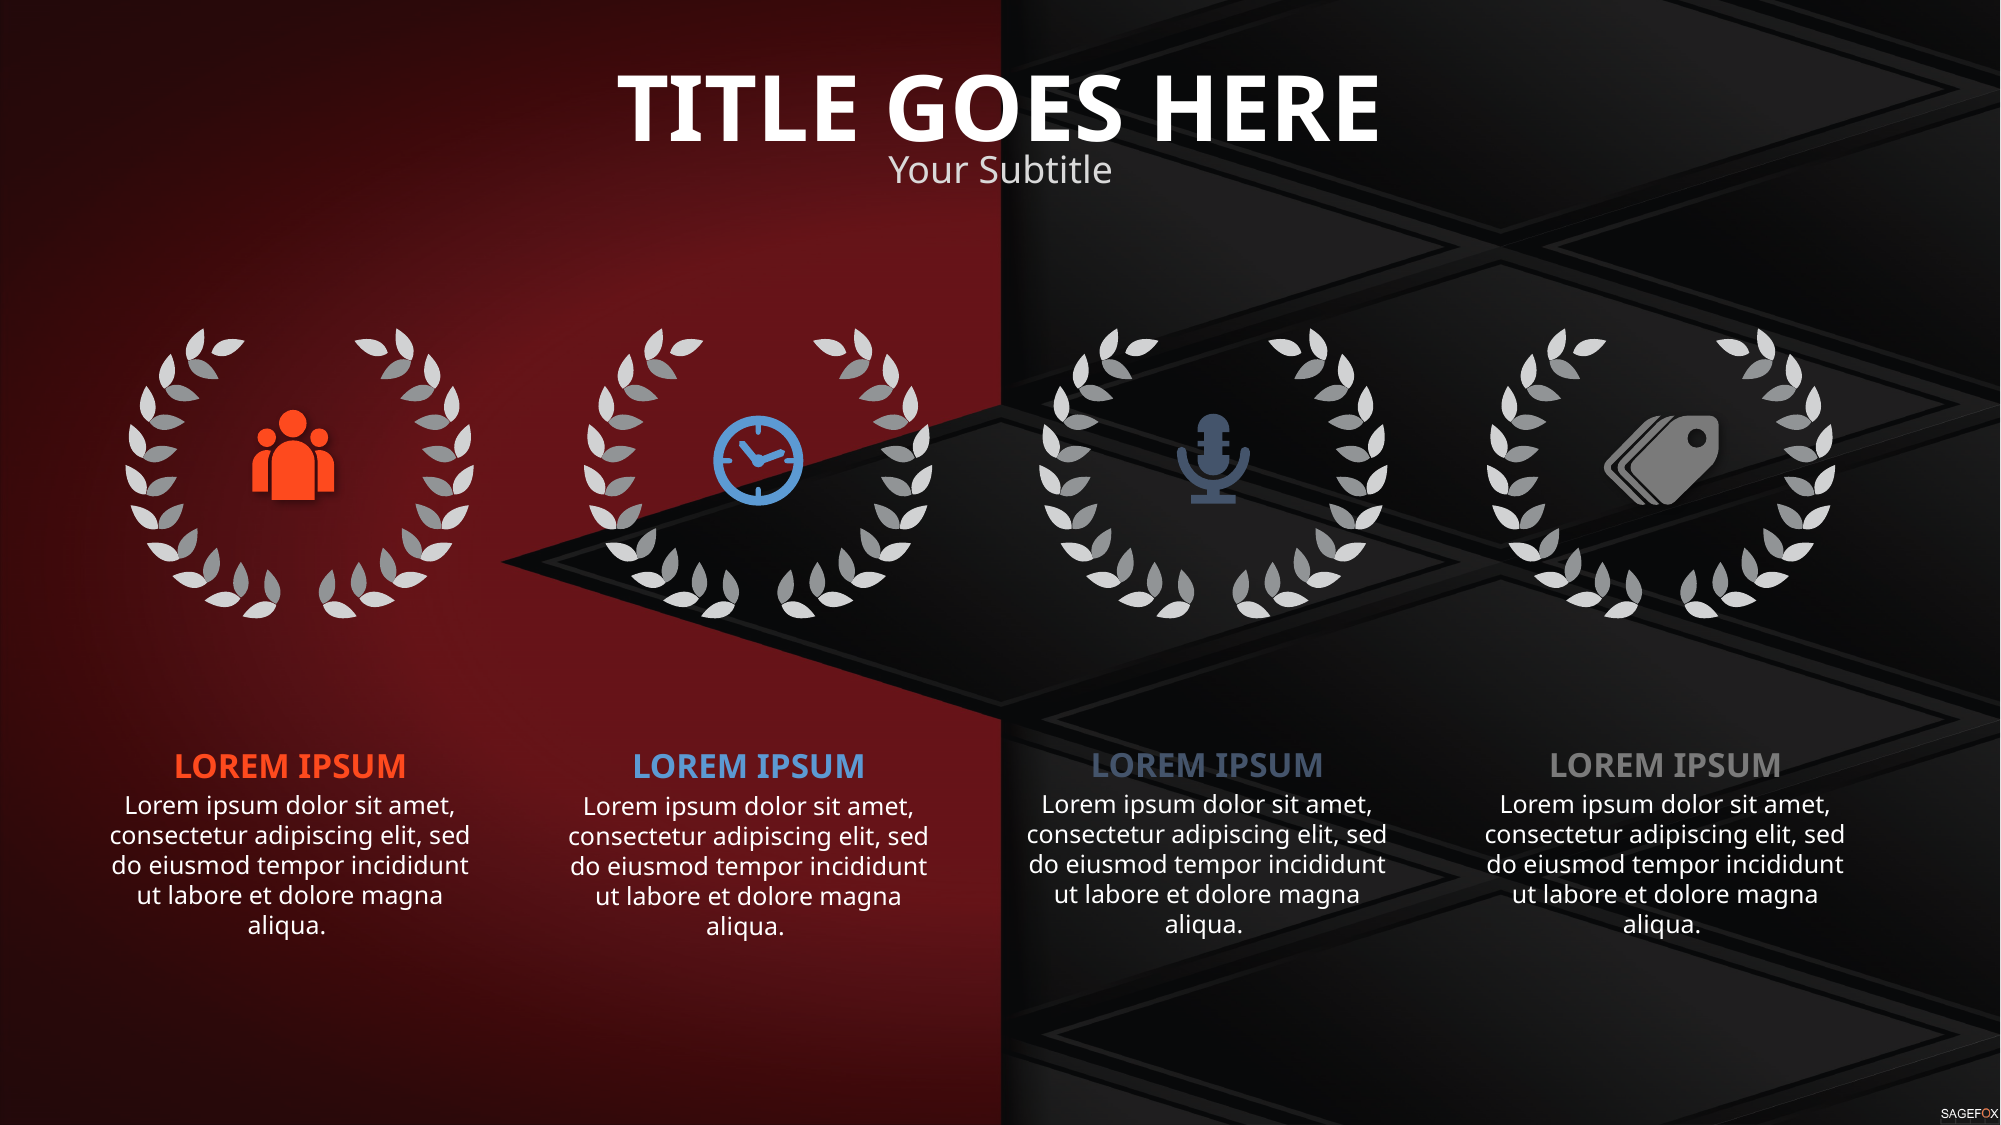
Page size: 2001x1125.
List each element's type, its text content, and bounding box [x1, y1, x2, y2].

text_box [548, 42, 1452, 199]
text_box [1176, 413, 1250, 504]
text_box LOREM IPSUM Lorem ipsum dolor sit amet, consectetur adipiscing elit, sed do eiusmod tempor incididunt ut labore et dolore magna aliqua. [549, 737, 949, 948]
text_box LOREM IPSUM Lorem ipsum dolor sit amet, consectetur adipiscing elit, sed do eiusmod tempor incididunt ut labore et dolore magna aliqua. [1465, 736, 1866, 946]
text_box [1036, 328, 1391, 625]
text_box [713, 415, 804, 506]
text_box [581, 328, 936, 625]
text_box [122, 328, 477, 625]
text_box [1484, 328, 1839, 625]
picture [0, 0, 2001, 1125]
text_box LOREM IPSUM Lorem ipsum dolor sit amet, consectetur adipiscing elit, sed do eiusmod tempor incididunt ut labore et dolore magna aliqua. [1007, 736, 1408, 946]
text_box LOREM IPSUM Lorem ipsum dolor sit amet, consectetur adipiscing elit, sed do eiusmod tempor incididunt ut labore et dolore magna aliqua. [90, 737, 490, 947]
